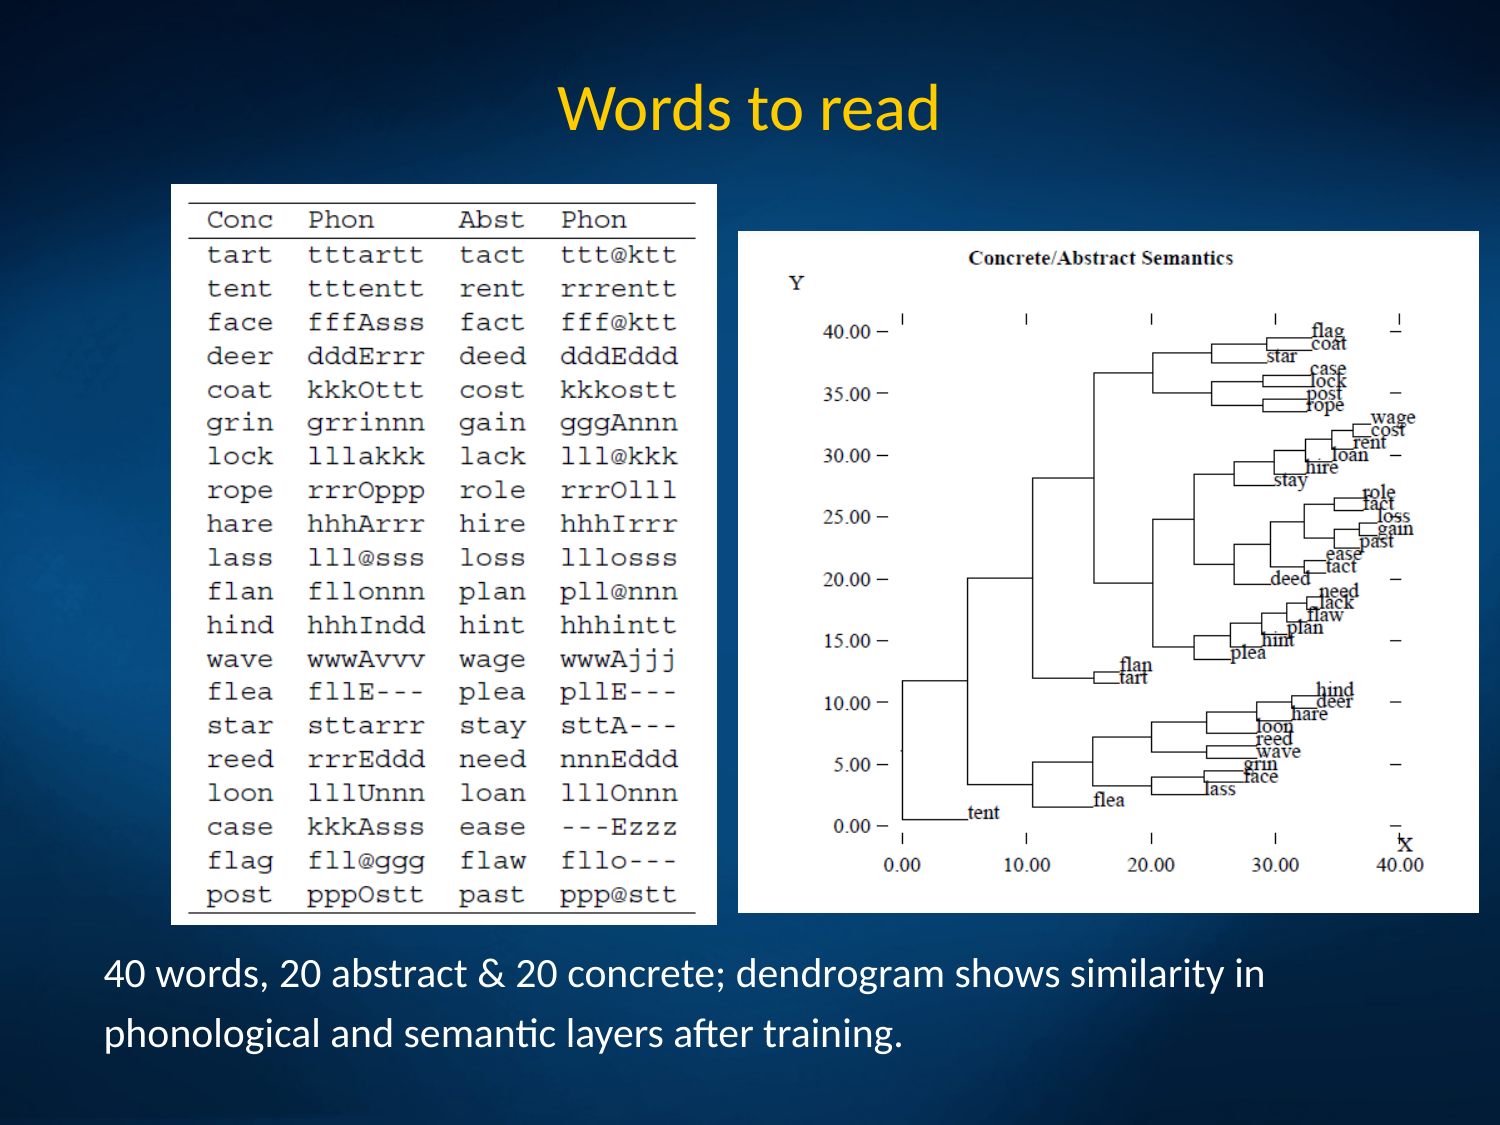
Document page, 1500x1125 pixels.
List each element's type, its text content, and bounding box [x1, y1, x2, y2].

picture [0, 0, 1500, 1125]
title Words to read [112, 57, 1388, 151]
list 40 words, 20 abstract & 20 concrete; dendrogram shows similarity in phonological and semantic layers after training. [88, 928, 1459, 1094]
